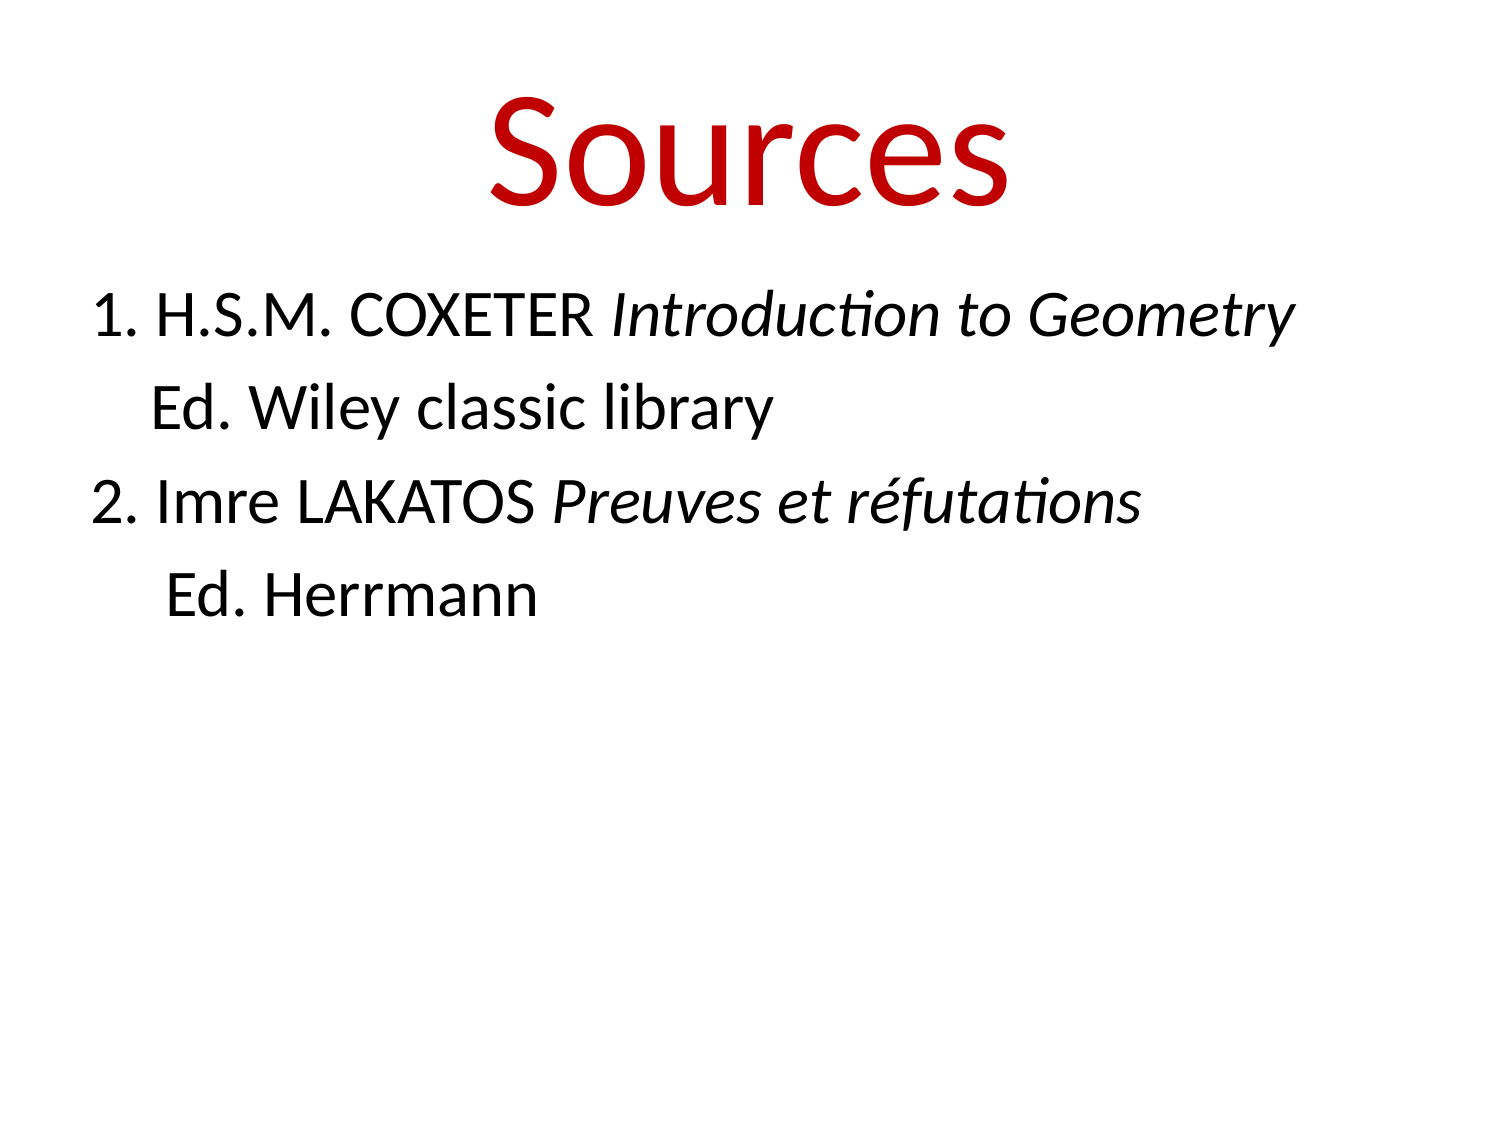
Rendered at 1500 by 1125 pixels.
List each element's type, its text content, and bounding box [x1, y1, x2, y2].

list 1. H.S.M. COXETER Introduction to Geometry Ed. Wiley classic library 2. Imre LAKATOS Preuves et réfutations Ed. Herrmann [75, 262, 1425, 1005]
title Sources [75, 45, 1425, 233]
